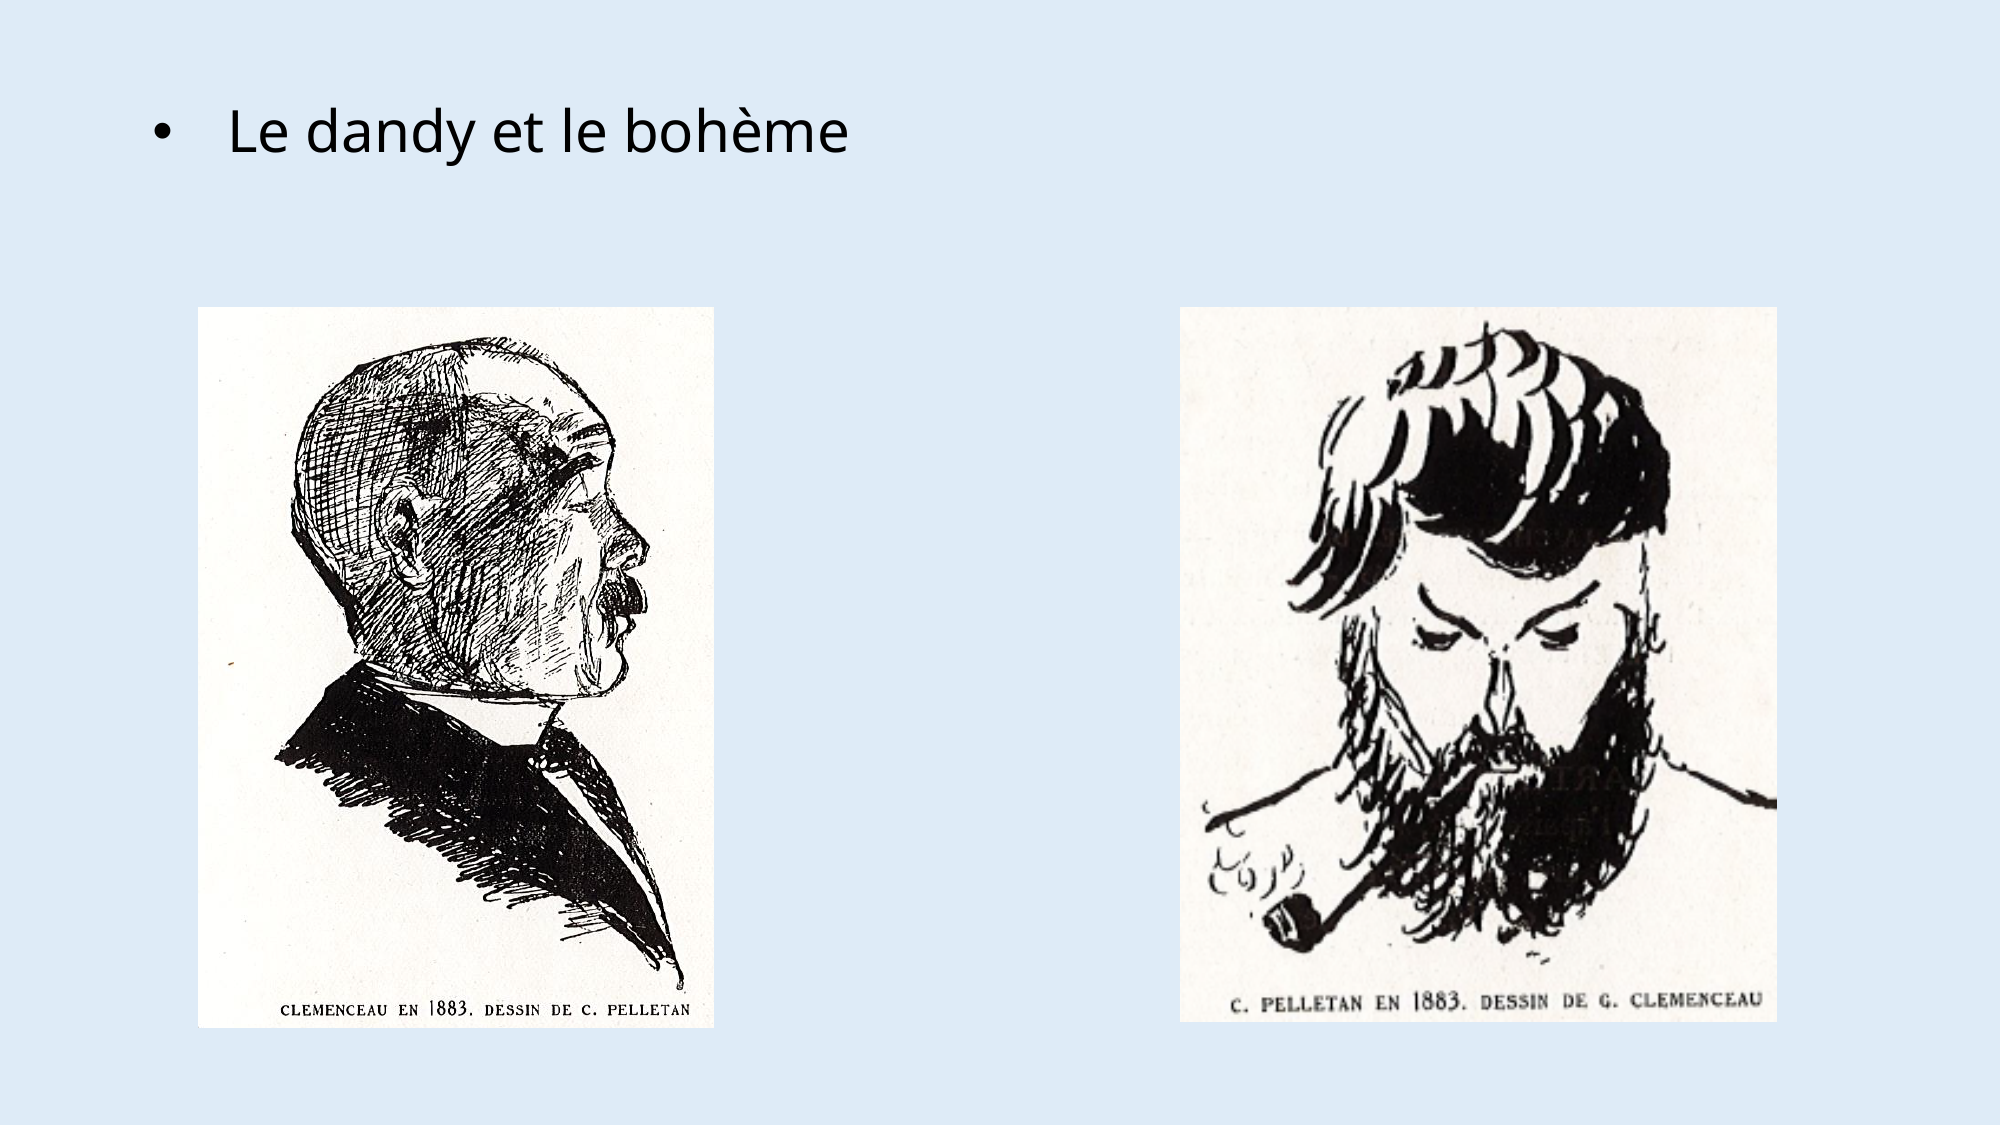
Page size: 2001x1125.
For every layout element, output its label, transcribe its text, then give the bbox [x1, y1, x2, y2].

picture [1180, 307, 1777, 1022]
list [198, 307, 714, 1028]
title Le dandy et le bohème [137, 59, 1863, 278]
